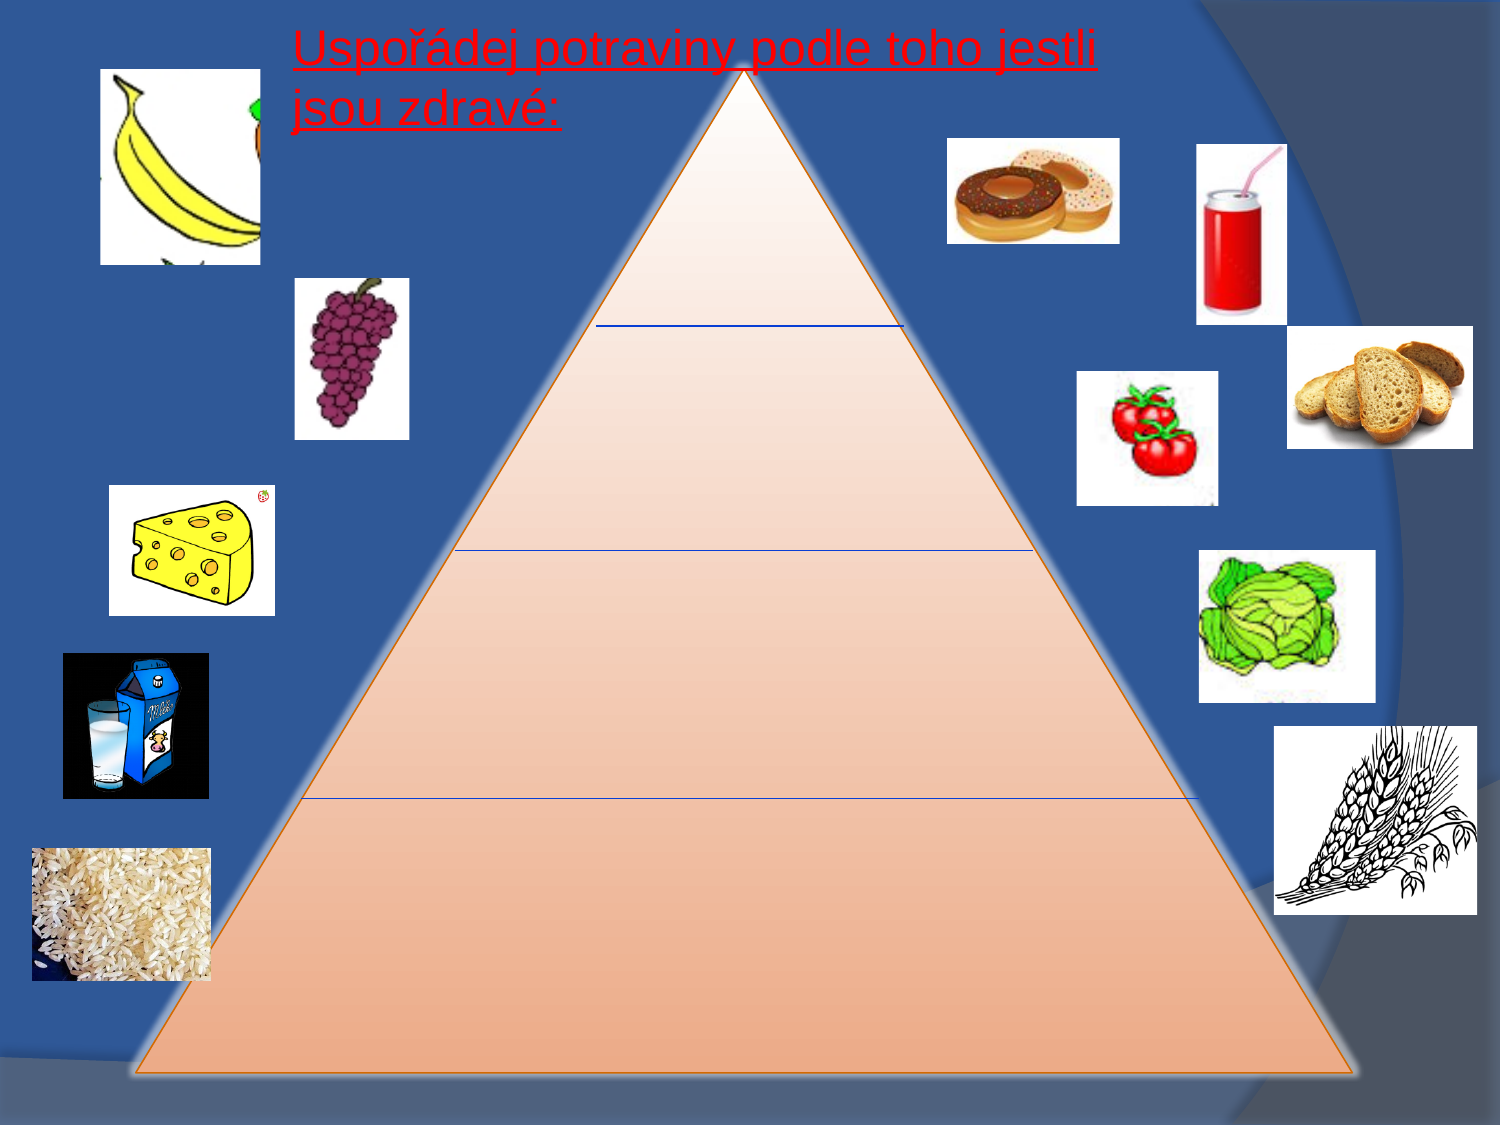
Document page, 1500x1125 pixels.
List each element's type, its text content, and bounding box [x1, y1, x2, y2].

picture [108, 485, 275, 616]
text_box [307, 558, 1181, 788]
picture [1076, 370, 1219, 507]
text_box [456, 326, 1032, 542]
picture [946, 138, 1120, 244]
picture [31, 848, 211, 982]
text_box [593, 143, 895, 316]
picture [1286, 326, 1473, 449]
picture [100, 68, 261, 265]
text_box Uspořádej potraviny podle toho jestli jsou zdravé: [277, 8, 1152, 143]
picture [1273, 726, 1478, 915]
picture [1196, 144, 1288, 325]
picture [1198, 550, 1376, 704]
picture [294, 277, 410, 440]
text_box [135, 808, 1354, 1074]
picture [63, 653, 209, 799]
